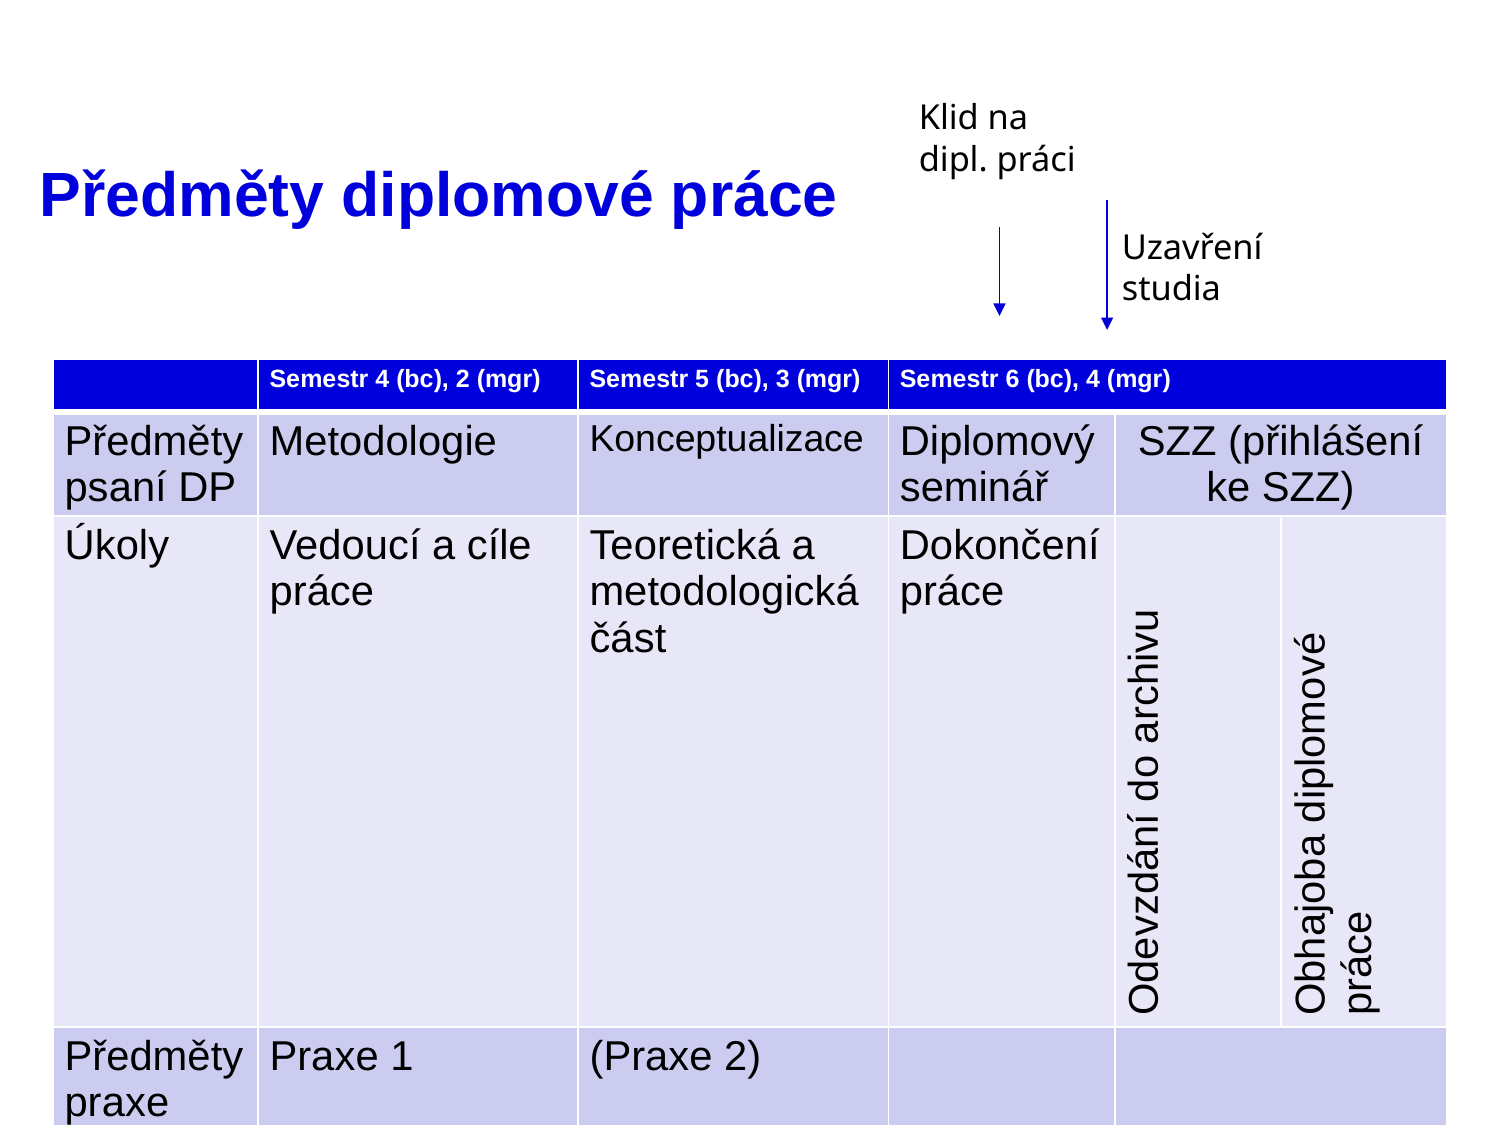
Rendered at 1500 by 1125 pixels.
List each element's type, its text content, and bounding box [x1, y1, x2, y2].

table_cell Předměty psaní DP [54, 415, 257, 515]
table_cell [889, 1028, 1114, 1125]
table_header [54, 360, 257, 409]
table_cell Předměty praxe [54, 1028, 257, 1125]
table_cell SZZ (přihlášení ke SZZ) [1116, 415, 1446, 515]
text_box Klid na dipl. práci [904, 88, 1107, 186]
table_header Semestr 6 (bc), 4 (mgr) [889, 360, 1446, 409]
table_cell Teoretická a metodologická část [579, 517, 888, 1026]
table_cell Odevzdání do archivu [1116, 517, 1280, 1026]
table_cell Dokončení práce [889, 517, 1114, 1026]
text_box Uzavření studia [1112, 217, 1302, 315]
table_cell Vedoucí a cíle práce [259, 517, 577, 1026]
table_cell (Praxe 2) [579, 1028, 888, 1125]
table_cell Metodologie [259, 415, 577, 515]
table_header Semestr 5 (bc), 3 (mgr) [579, 360, 888, 409]
table_cell Praxe 1 [259, 1028, 577, 1125]
table_header Semestr 4 (bc), 2 (mgr) [259, 360, 577, 409]
title Předměty diplomové práce [40, 166, 1334, 330]
table_cell Obhajoba diplomové práce [1282, 517, 1446, 1026]
table_cell Konceptualizace [579, 415, 888, 515]
table_cell Diplomový seminář [889, 415, 1114, 515]
table_cell Úkoly [54, 517, 257, 1026]
table_cell [1116, 1028, 1446, 1125]
